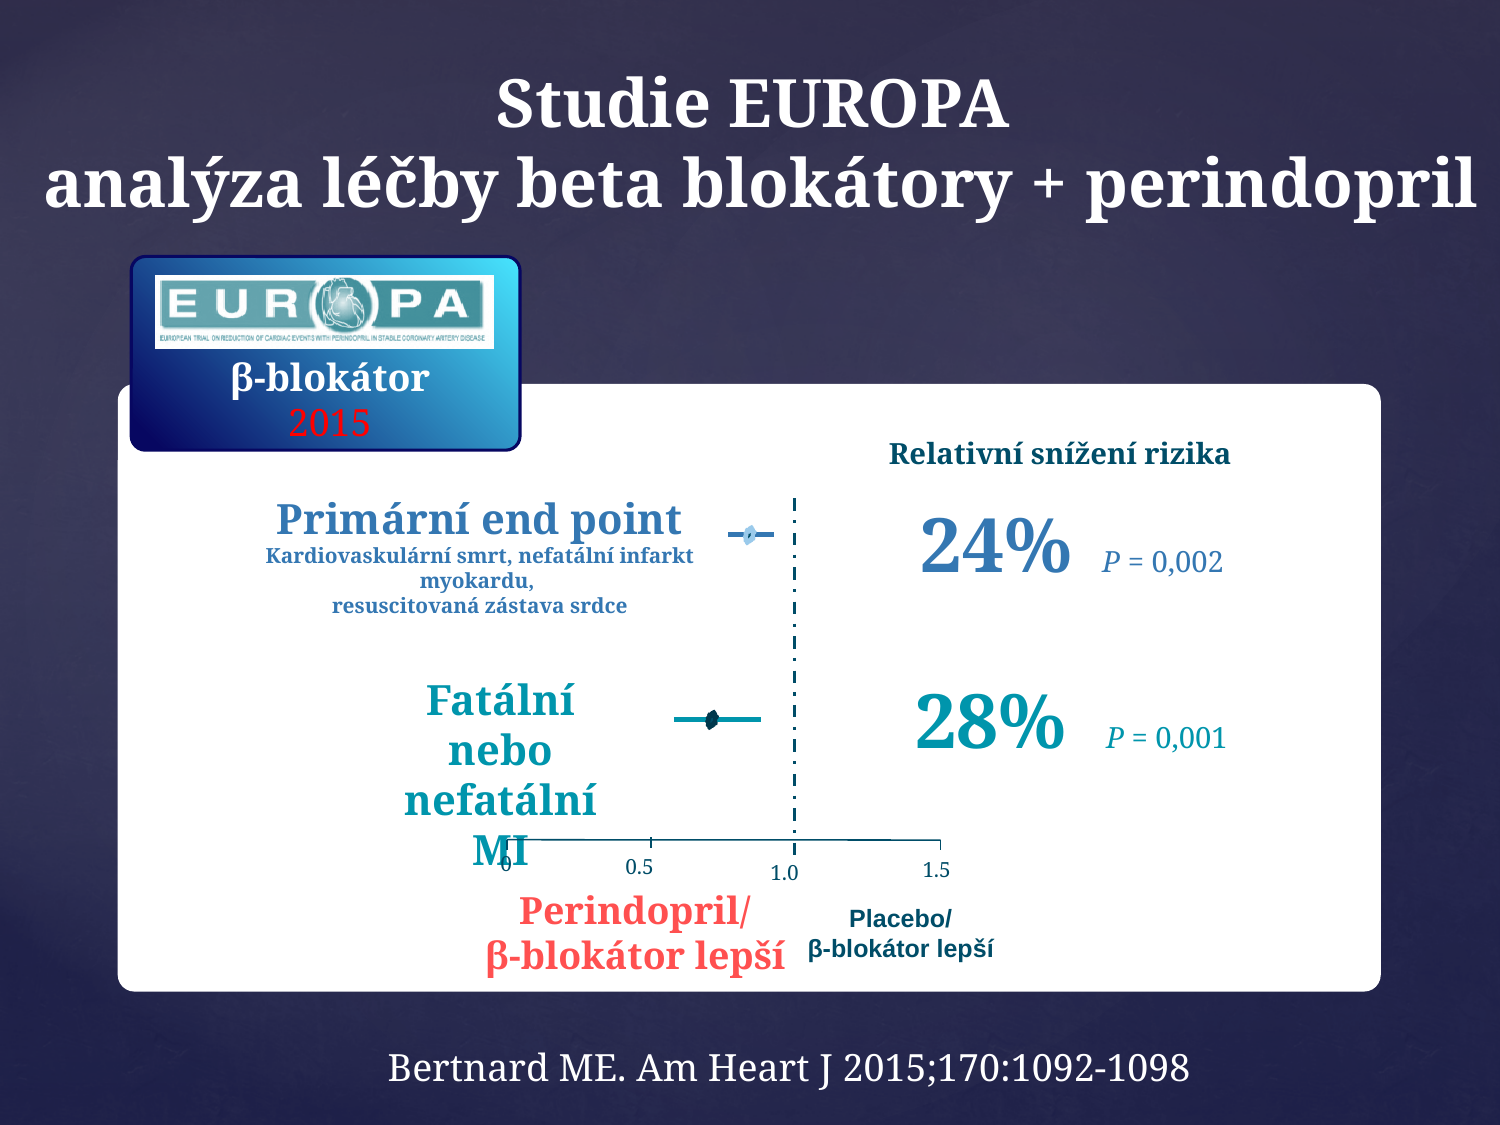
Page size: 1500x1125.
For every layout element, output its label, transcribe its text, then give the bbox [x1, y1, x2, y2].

text_box [117, 392, 230, 992]
text_box Bertnard ME. Am Heart J 2015;170:1092-1098 [372, 1036, 1423, 1097]
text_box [238, 427, 1298, 987]
text_box [531, 383, 1381, 992]
title Studie EUROPA analýza léčby beta blokátory + perindopril [23, 78, 1500, 229]
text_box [130, 256, 521, 454]
